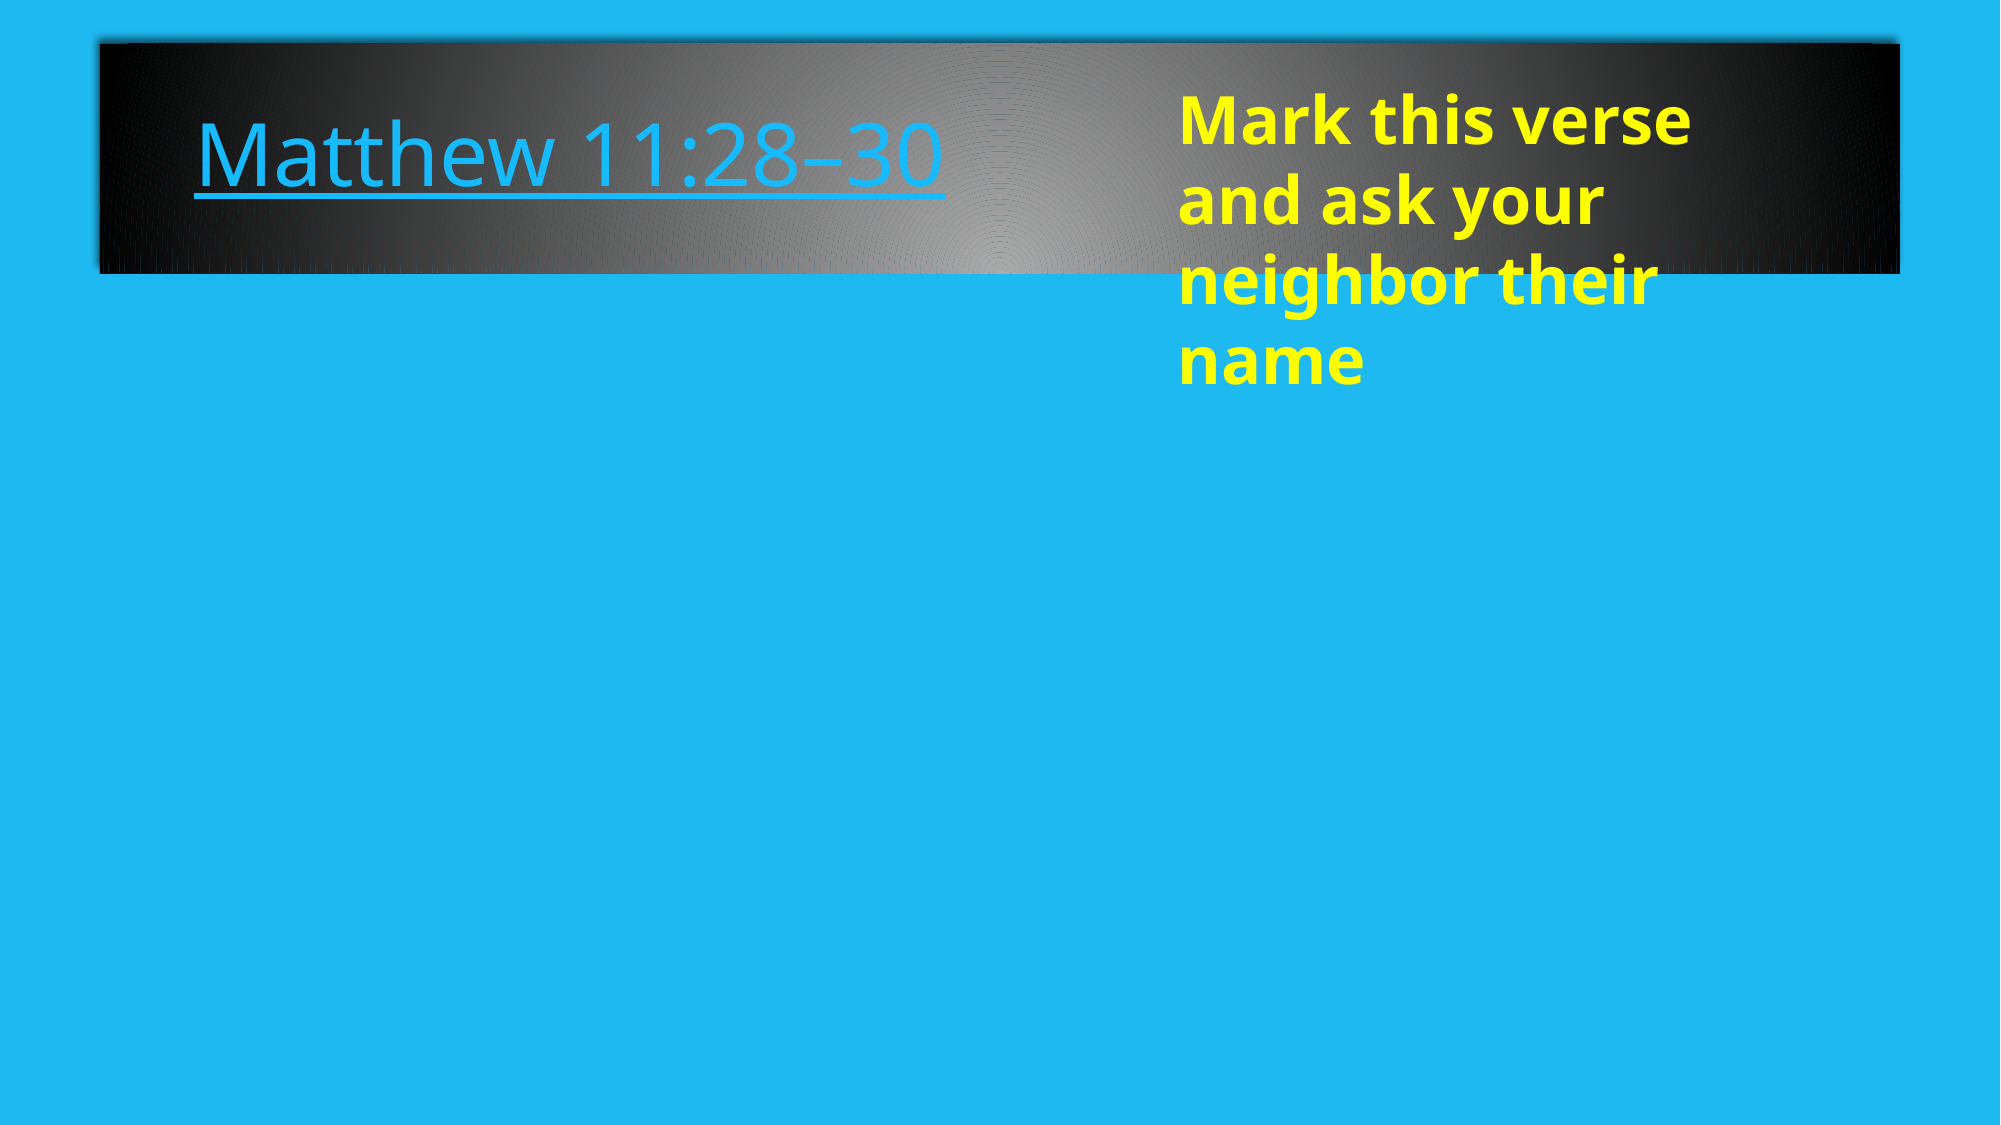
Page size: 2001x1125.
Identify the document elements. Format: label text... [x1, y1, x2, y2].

text_box Mark this verse and ask your neighbor their name [1162, 70, 1850, 405]
title Matthew 11:28–30 [99, 43, 1900, 274]
